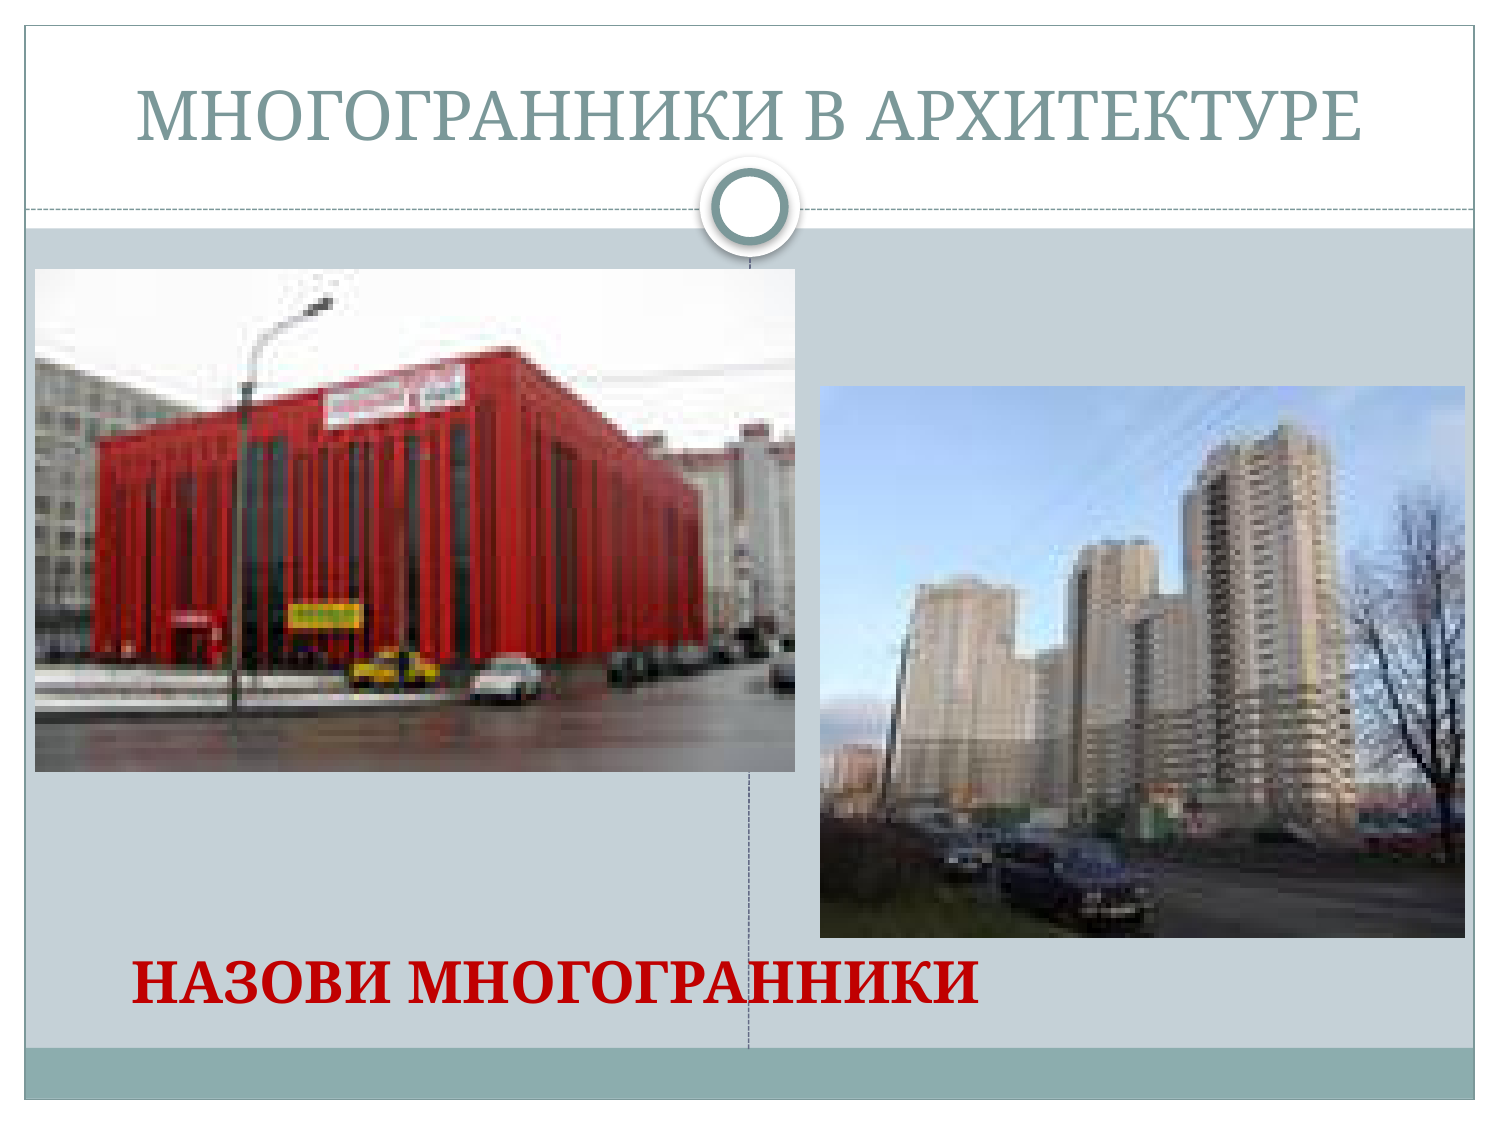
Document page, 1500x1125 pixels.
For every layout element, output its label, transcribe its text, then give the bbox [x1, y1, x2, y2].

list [820, 386, 1466, 938]
title МНОГОГРАННИКИ В АРХИТЕКТУРЕ [49, 37, 1450, 162]
text_box НАЗОВИ МНОГОГРАННИКИ [117, 937, 1383, 1023]
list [34, 269, 795, 772]
